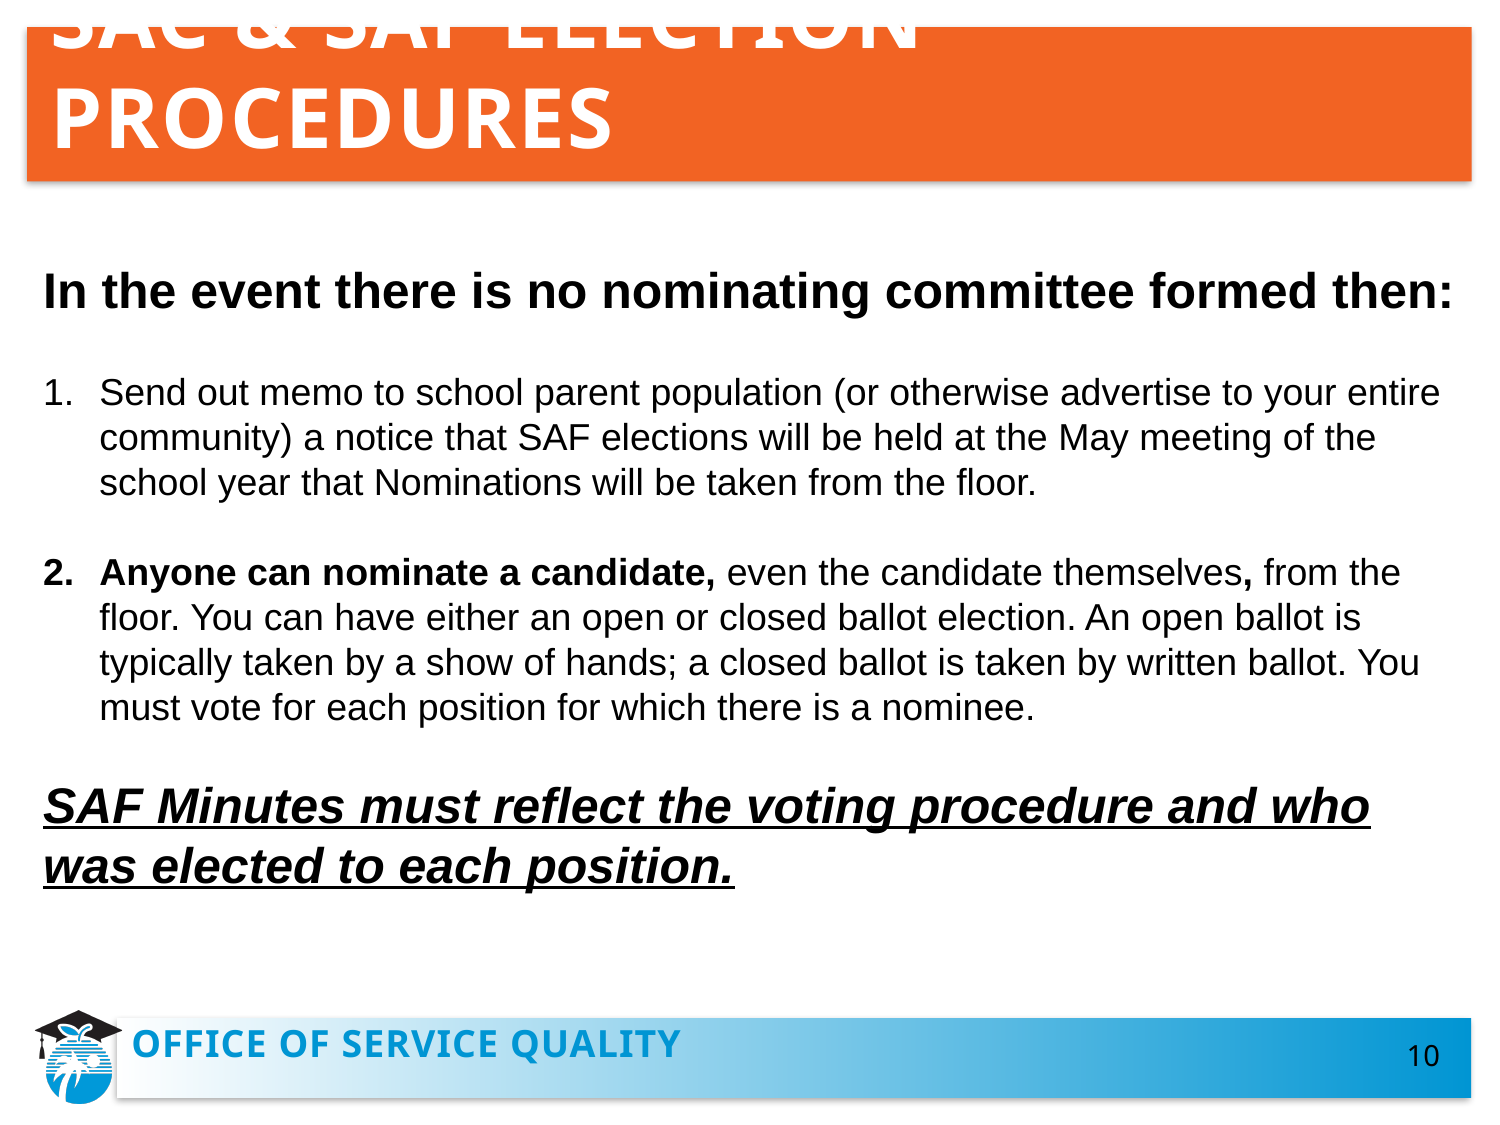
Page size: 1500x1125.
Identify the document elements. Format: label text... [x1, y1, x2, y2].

text_box In the event there is no nominating committee formed then: Send out memo to school parent population (or otherwise advertise to your entire community) a notice that SAF elections will be held at the May meeting of the school year that Nominations will be taken from the floor. Anyone can nominate a candidate, even the candidate themselves, from the floor. You can have either an open or closed ballot election. An open ballot is typically taken by a show of hands; a closed ballot is taken by written ballot. You must vote for each position for which there is a nominee. SAF Minutes must reflect the voting procedure and who was elected to each position. [28, 250, 1489, 901]
list OFFICE OF SERVICE QUALITY [131, 1036, 918, 1083]
slide_number 10 [1104, 1029, 1455, 1090]
title In the event there is no nominating committee formed then: Send out memo to school parent population (or otherwise advertise to your entire community) a notice that SAF elections will be held at the May meeting of the school year that Nominations will be taken from the floor. Anyone can nominate a candidate, even the candidate themselves, from the floor. You can have either an open or closed ballot election. An open ballot is typically taken by a show of hands; a closed ballot is taken by written ballot. You must vote for each position for which there is a nominee. SAC & SAF ELECTION PROCEDURES [50, 32, 1472, 181]
